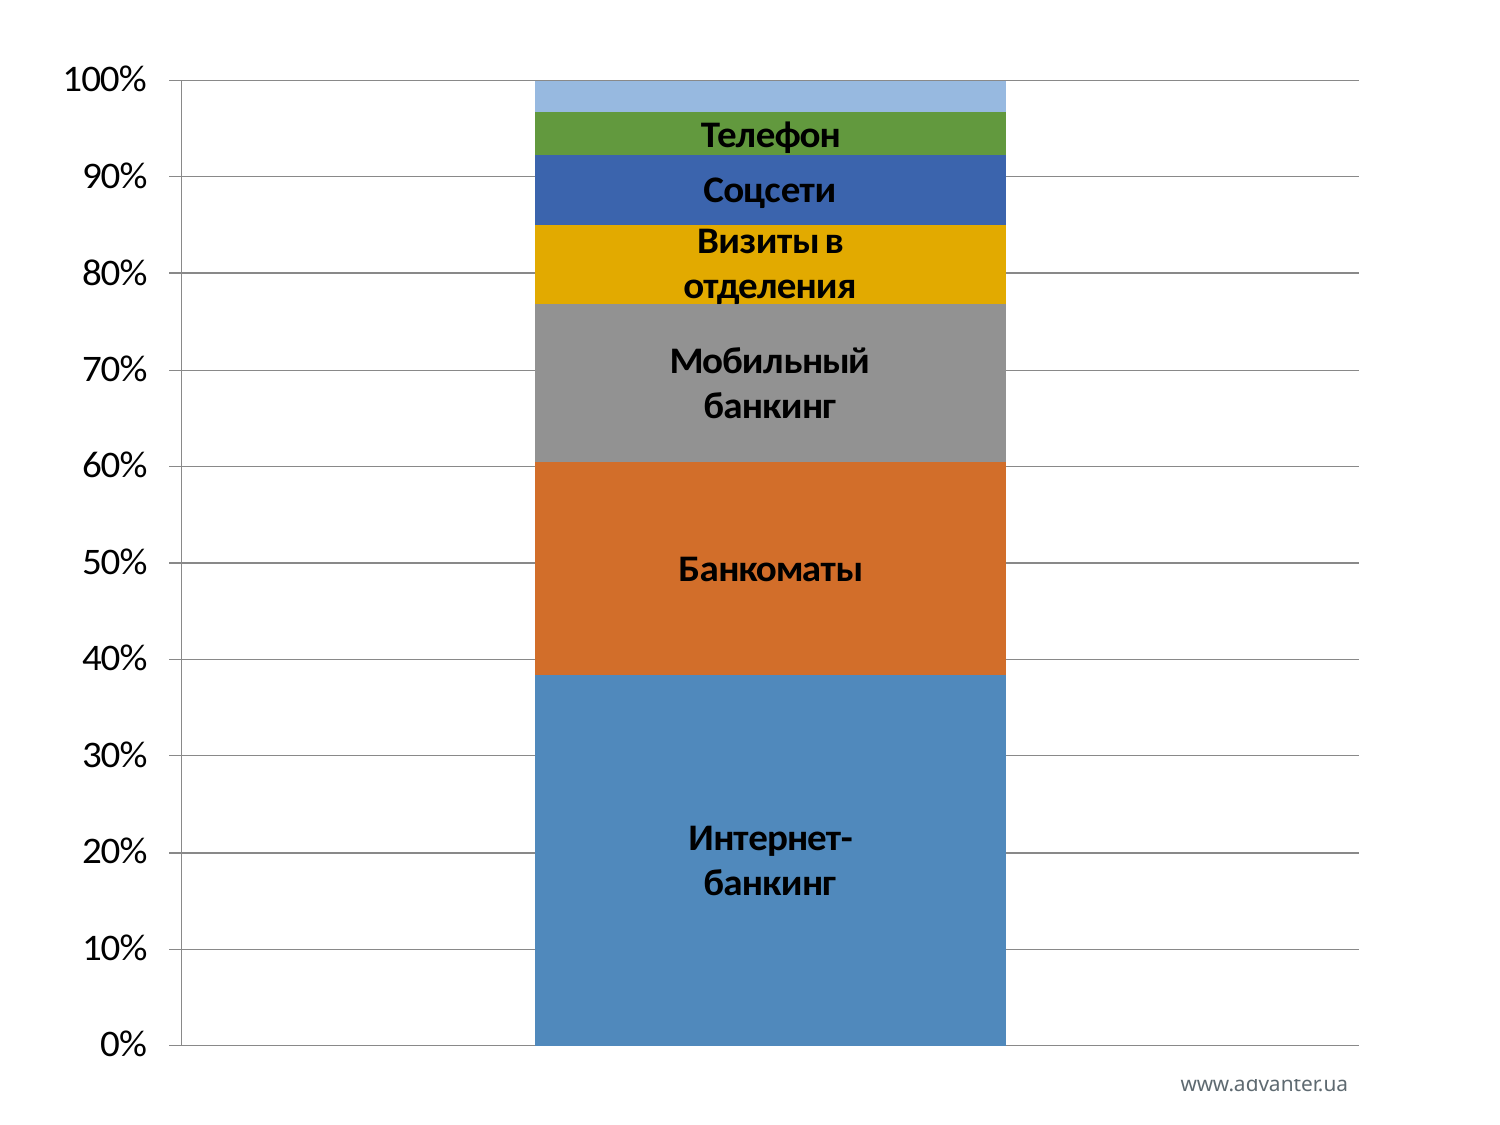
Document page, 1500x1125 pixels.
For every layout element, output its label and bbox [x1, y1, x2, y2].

picture [38, 45, 1462, 1079]
